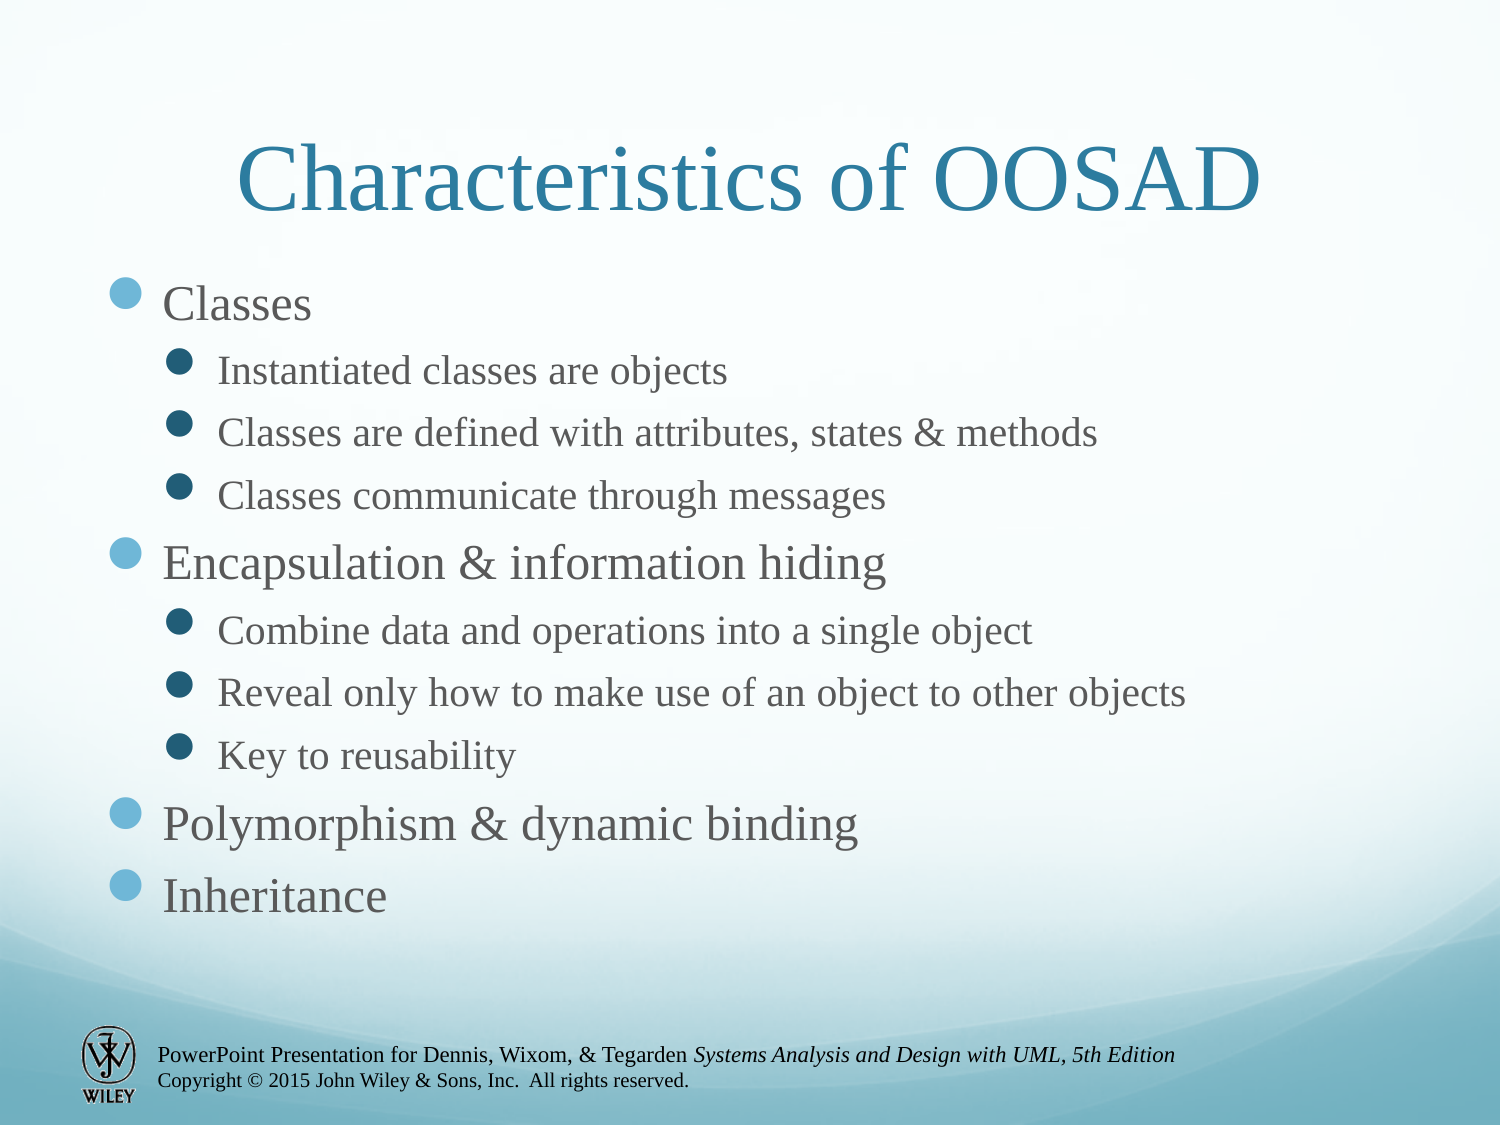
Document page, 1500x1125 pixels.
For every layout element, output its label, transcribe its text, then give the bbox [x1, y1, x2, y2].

picture [78, 1024, 138, 1105]
title Characteristics of OOSAD [89, 17, 1410, 238]
list Classes Instantiated classes are objects Classes are defined with attributes, states & methods Classes communicate through messages Encapsulation & information hiding Combine data and operations into a single object Reveal only how to make use of an object to other objects Key to reusability Polymorphism & dynamic binding Inheritance [89, 262, 1410, 976]
